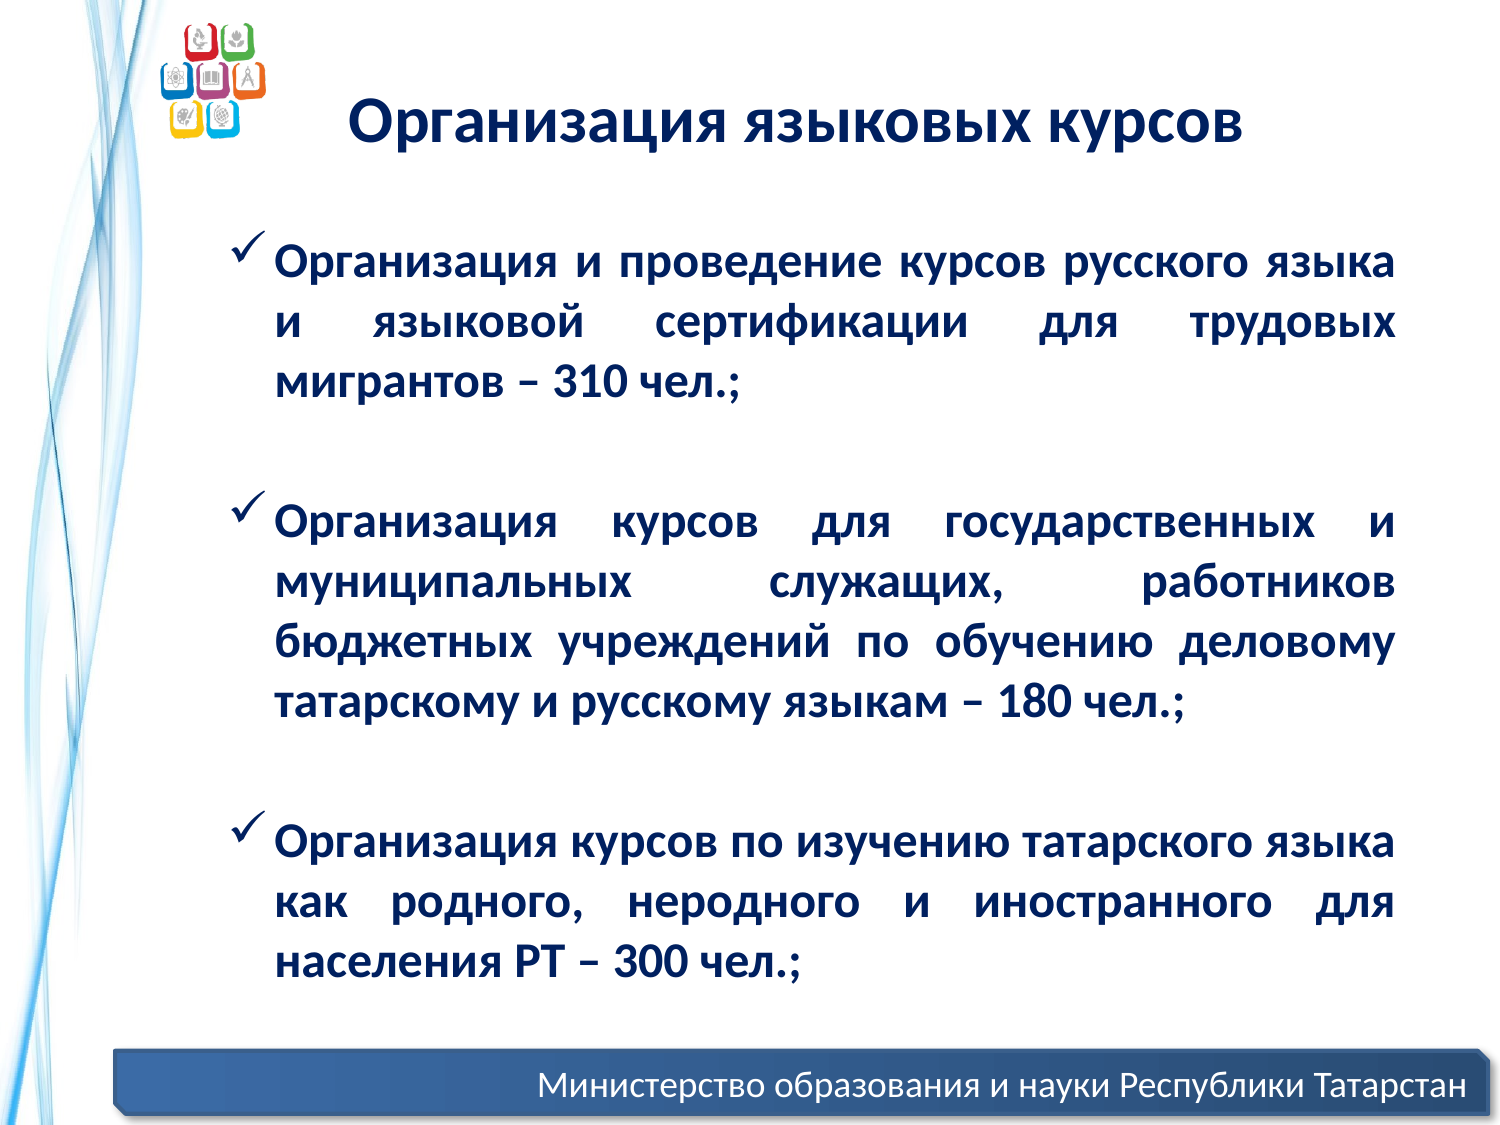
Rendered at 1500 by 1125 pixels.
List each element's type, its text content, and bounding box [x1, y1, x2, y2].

text_box [235, 562, 1447, 1004]
text_box [235, 88, 1460, 240]
text_box Организация и проведение курсов русского языка и языковой сертификации для трудовых мигрантов – 310 чел.; Организация курсов для государственных и муниципальных служащих, работников бюджетных учреждений по обучению деловому татарскому и русскому языкам – 180 чел.; Организация курсов по изучению татарского языка как родного, неродного и иностранного для населения РТ – 300 чел.; [235, 219, 1412, 878]
text_box Министерство образования и науки Республики Татарстан [235, 1048, 1491, 1116]
text_box Организация языковых курсов [289, 42, 1306, 189]
picture [0, 0, 266, 1125]
